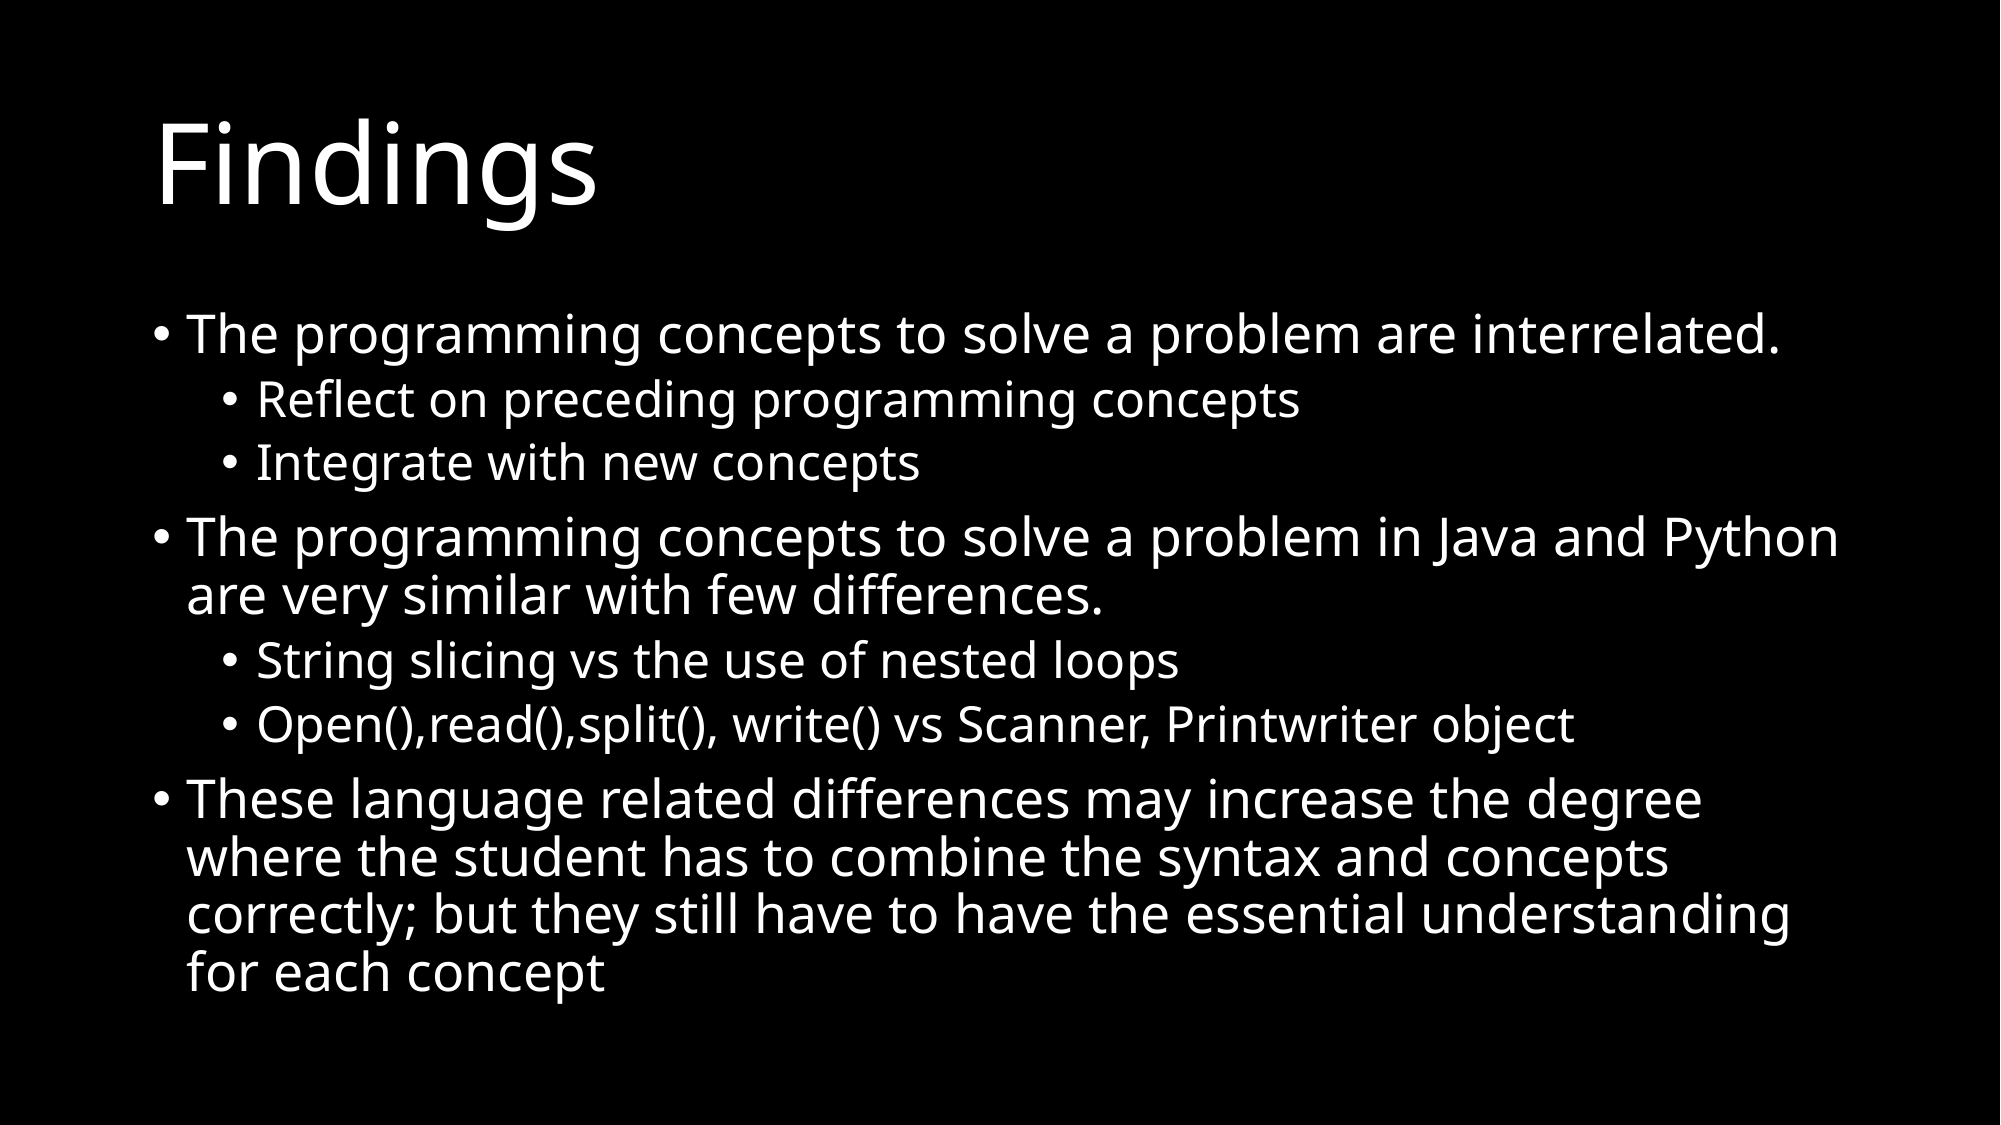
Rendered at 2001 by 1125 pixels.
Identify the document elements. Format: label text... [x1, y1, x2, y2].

title Findings [137, 59, 1863, 278]
list The programming concepts to solve a problem are interrelated. Reflect on preceding programming concepts Integrate with new concepts The programming concepts to solve a problem in Java and Python are very similar with few differences. String slicing vs the use of nested loops Open(),read(),split(), write() vs Scanner, Printwriter object These language related differences may increase the degree where the student has to combine the syntax and concepts correctly; but they still have to have the essential understanding for each concept [137, 299, 1863, 1014]
